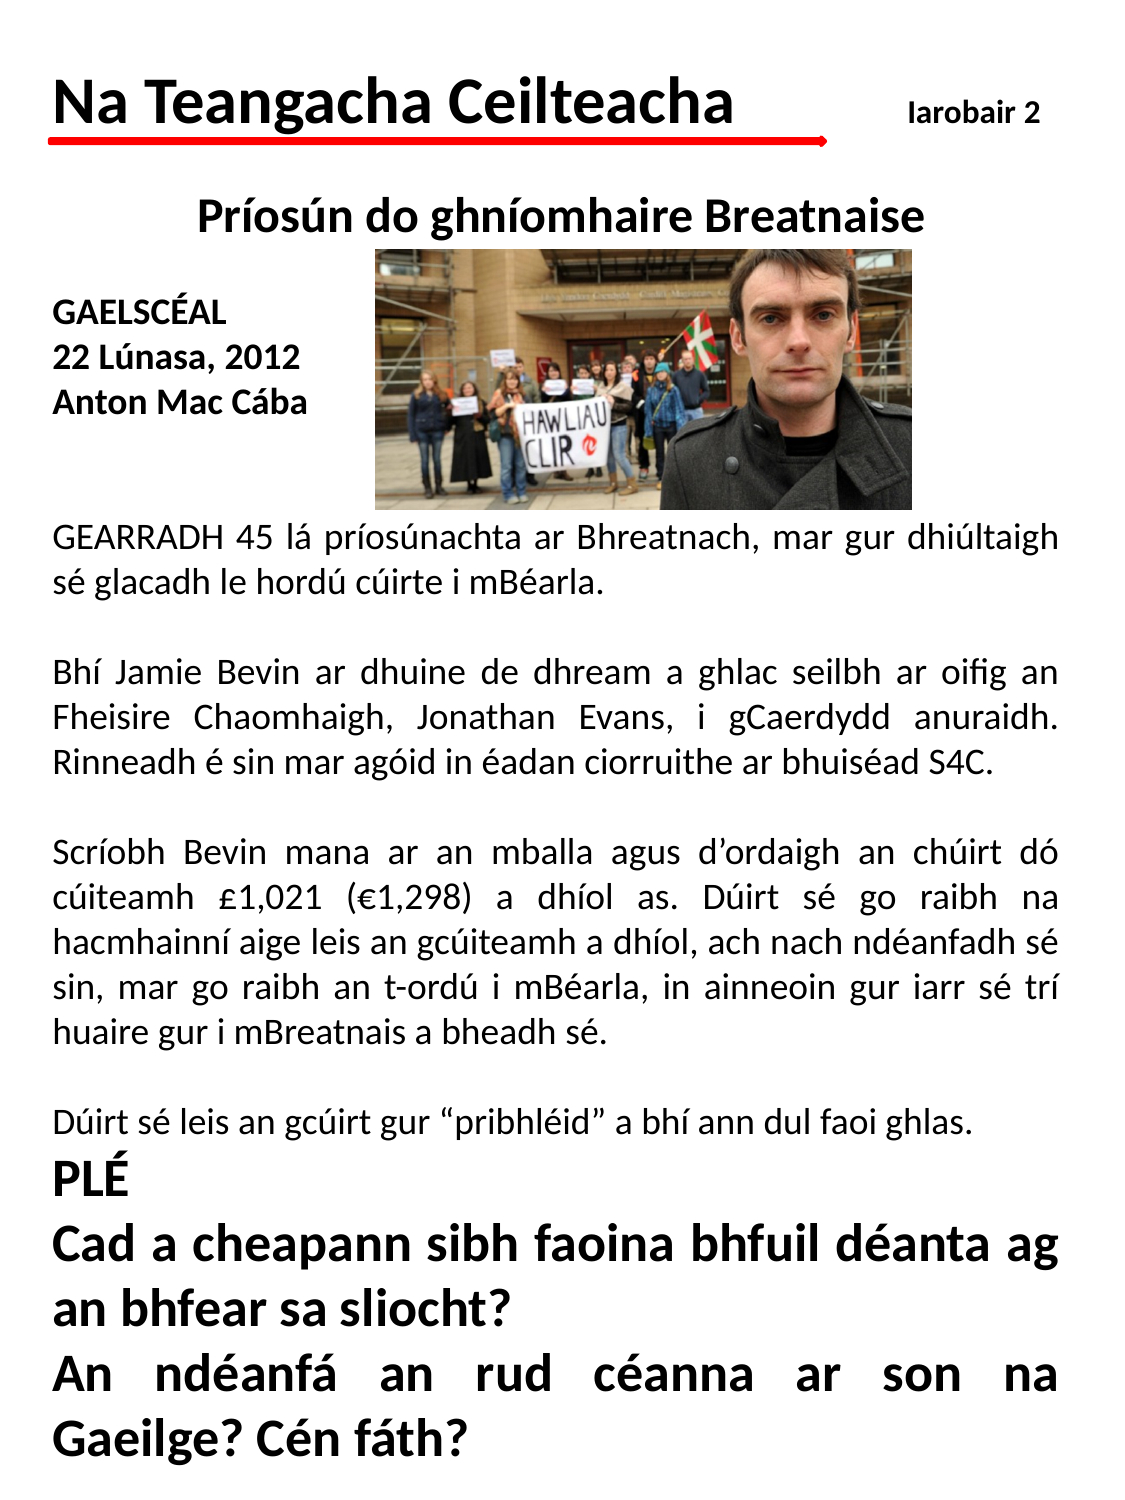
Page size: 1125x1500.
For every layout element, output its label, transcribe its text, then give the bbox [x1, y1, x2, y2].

text_box Na Teangacha Ceilteacha Iarobair 2 [37, 49, 1063, 145]
picture [374, 249, 912, 510]
text_box Príosún do ghníomhaire Breatnaise GAELSCÉAL 22 Lúnasa, 2012 Anton Mac Cába GEARRADH 45 lá príosúnachta ar Bhreatnach, mar gur dhiúltaigh sé glacadh le hordú cúirte i mBéarla. Bhí Jamie Bevin ar dhuine de dhream a ghlac seilbh ar oifig an Fheisire Chaomhaigh, Jonathan Evans, i gCaerdydd anuraidh. Rinneadh é sin mar agóid in éadan ciorruithe ar bhuiséad S4C. Scríobh Bevin mana ar an mballa agus d’ordaigh an chúirt dó cúiteamh £1,021 (€1,298) a dhíol as. Dúirt sé go raibh na hacmhainní aige leis an gcúiteamh a dhíol, ach nach ndéanfadh sé sin, mar go raibh an t-ordú i mBéarla, in ainneoin gur iarr sé trí huaire gur i mBreatnais a bheadh sé. Dúirt sé leis an gcúirt gur “pribhléid” a bhí ann dul faoi ghlas. PLÉ Cad a cheapann sibh faoina bhfuil déanta ag an bhfear sa sliocht? An ndéanfá an rud céanna ar son na Gaeilge? Cén fáth? [37, 174, 1075, 1475]
